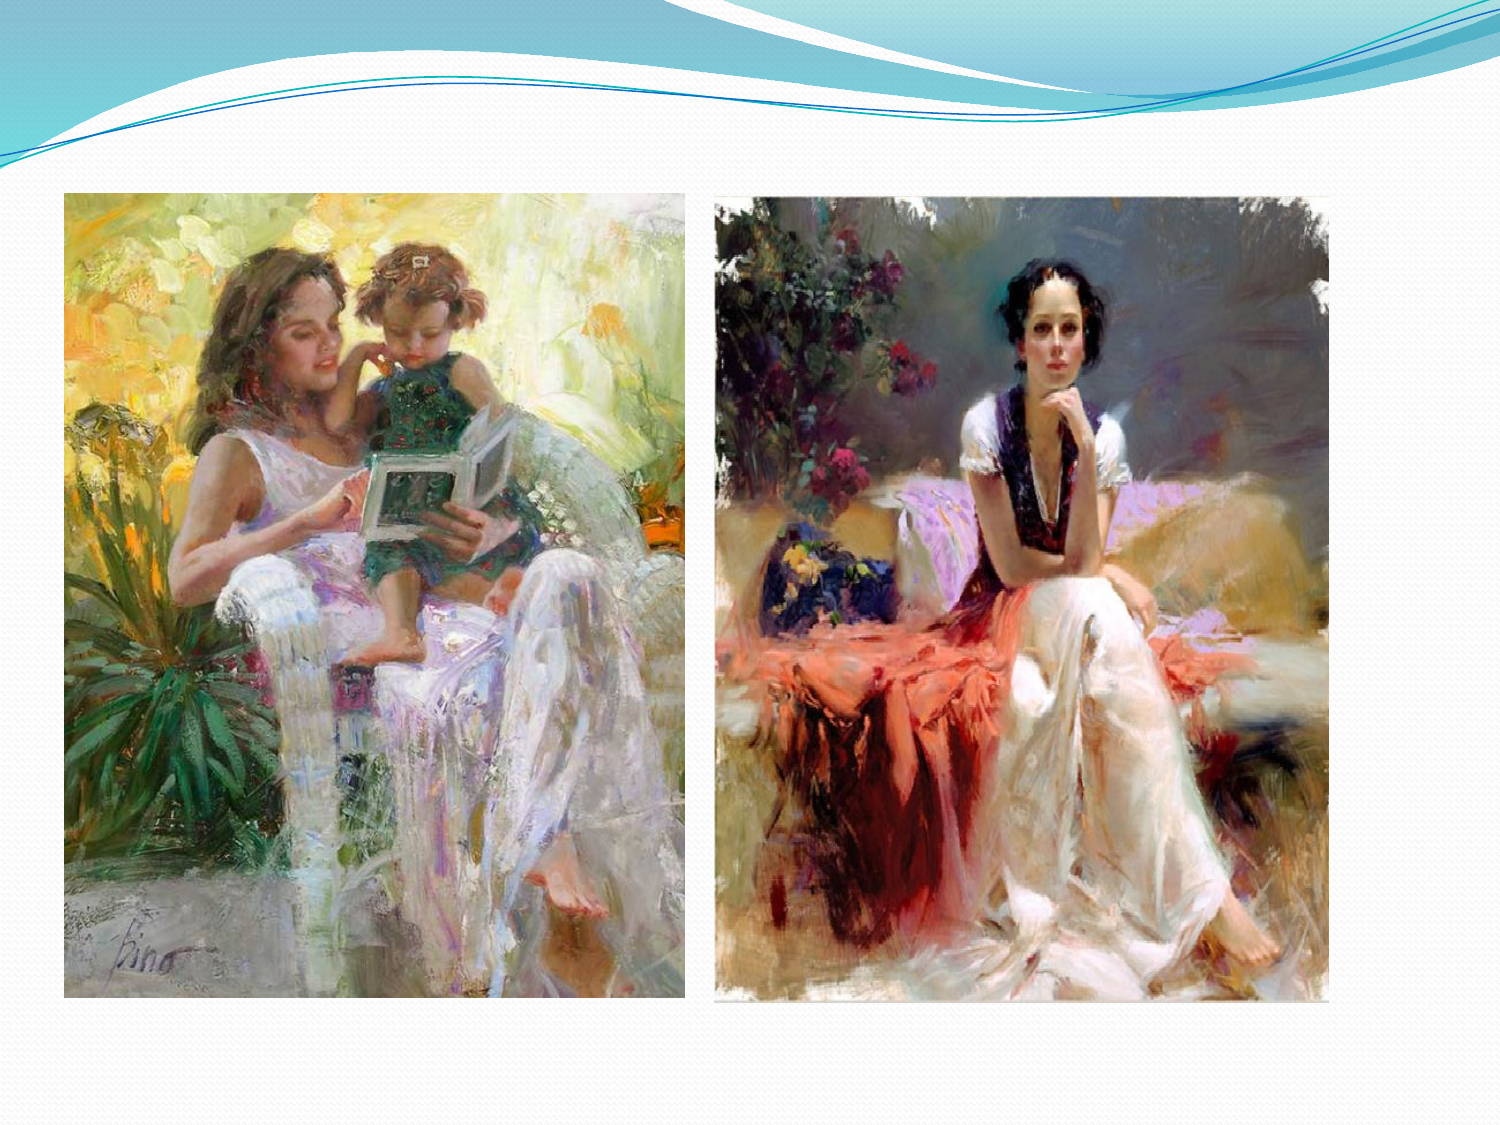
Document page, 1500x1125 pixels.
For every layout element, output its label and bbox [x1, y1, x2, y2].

picture [714, 195, 1330, 1003]
list [64, 193, 685, 998]
